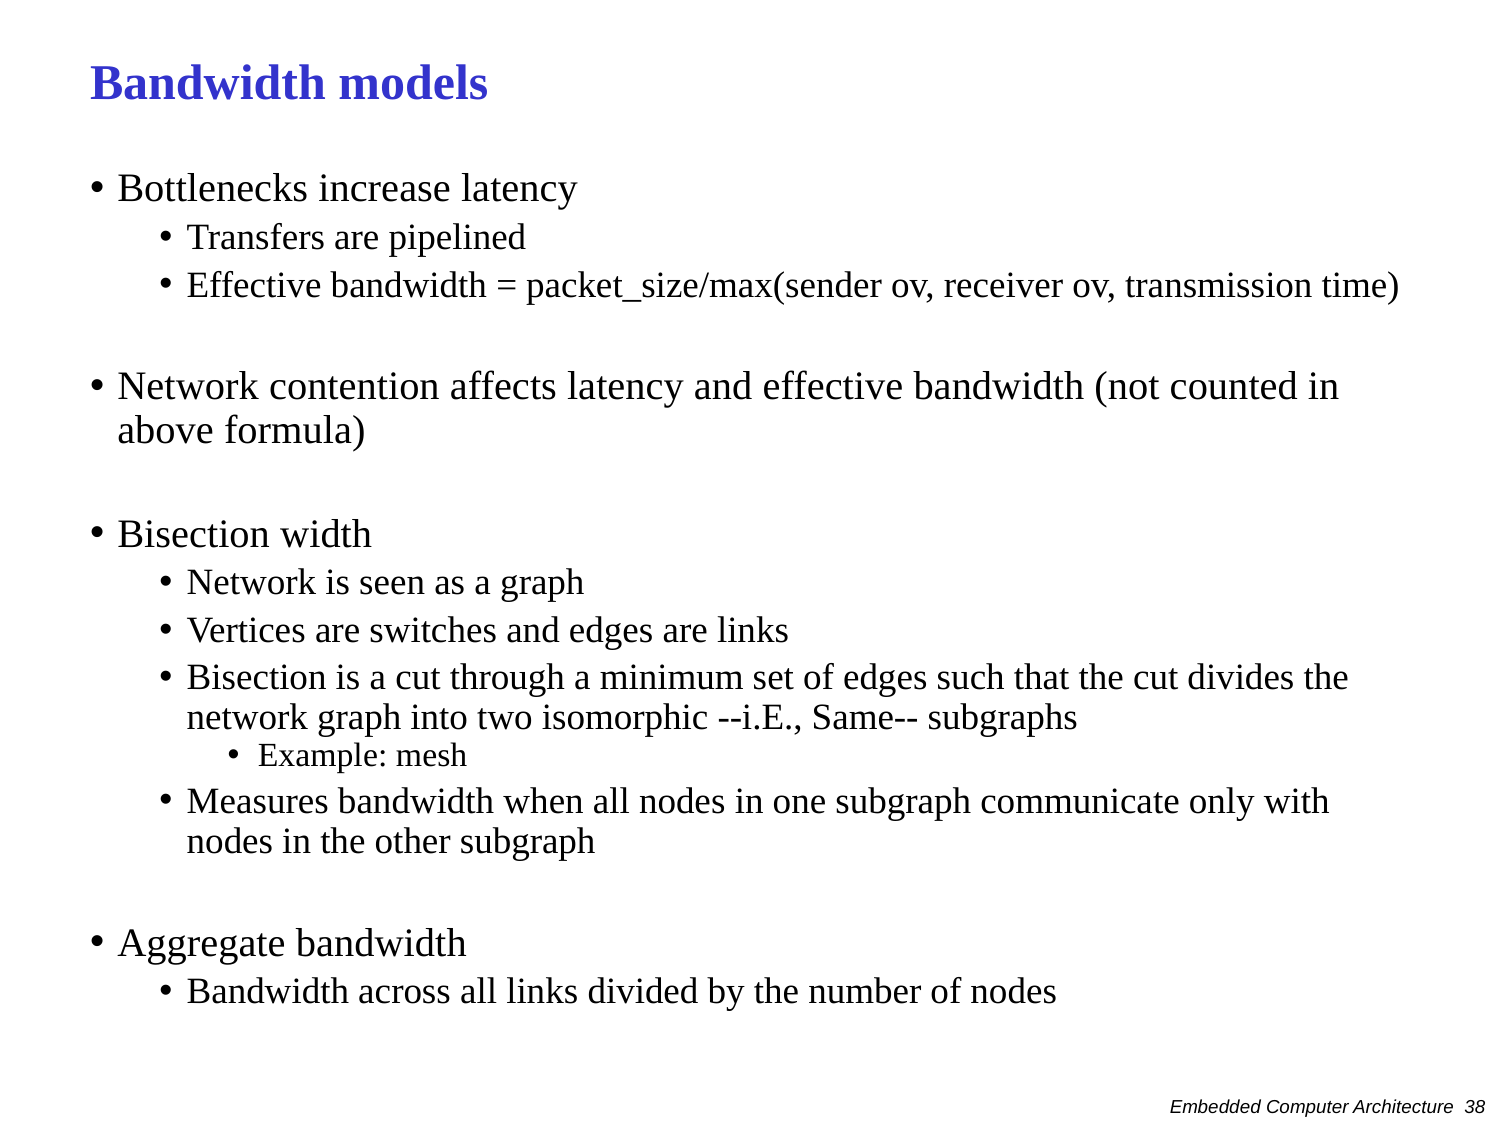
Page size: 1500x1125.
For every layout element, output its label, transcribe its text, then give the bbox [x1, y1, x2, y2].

title Bandwidth models [74, 9, 1426, 159]
list Bottlenecks increase latency Transfers are pipelined Effective bandwidth = packet_size/max(sender ov, receiver ov, transmission time) Network contention affects latency and effective bandwidth (not counted in above formula) Bisection width Network is seen as a graph Vertices are switches and edges are links Bisection is a cut through a minimum set of edges such that the cut divides the network graph into two isomorphic --i.E., Same-- subgraphs Example: mesh Measures bandwidth when all nodes in one subgraph communicate only with nodes in the other subgraph Aggregate bandwidth Bandwidth across all links divided by the number of nodes [74, 159, 1426, 1043]
